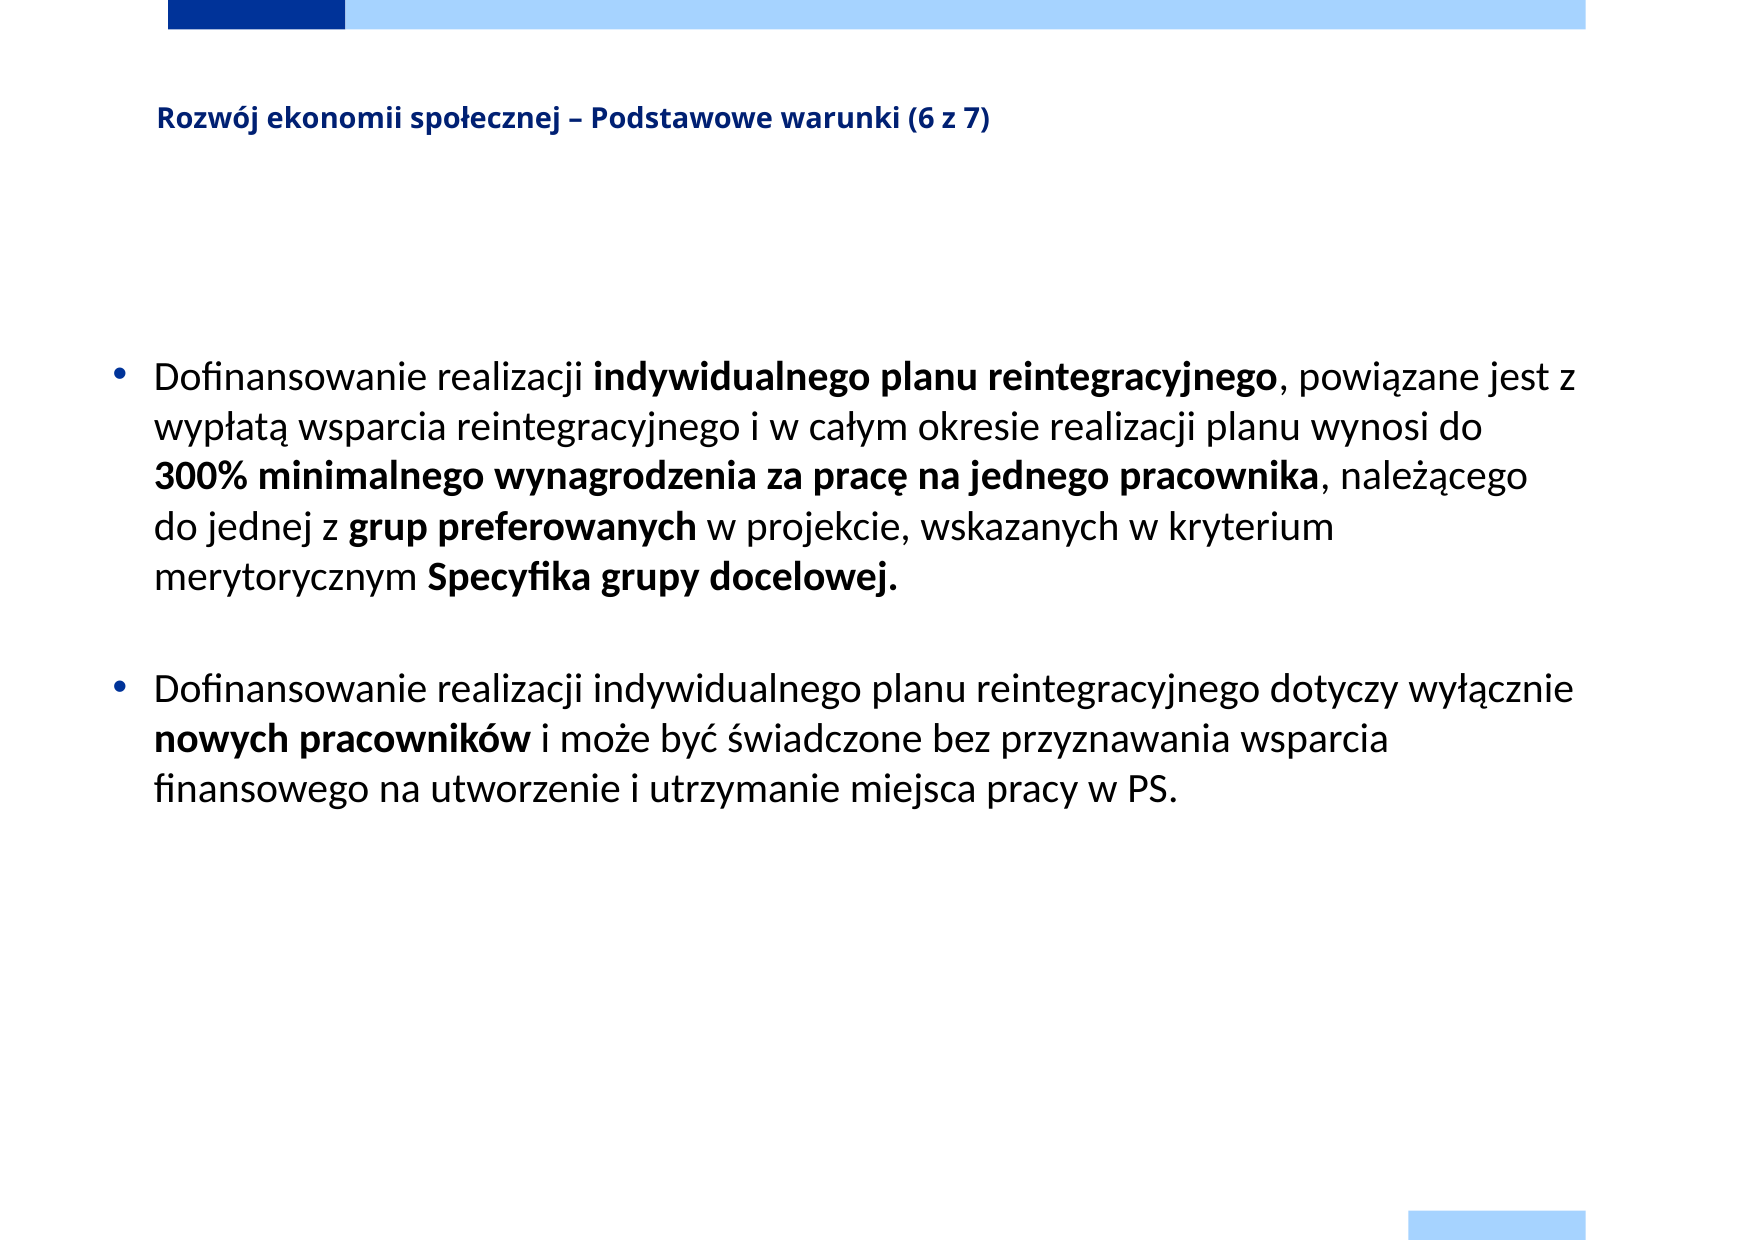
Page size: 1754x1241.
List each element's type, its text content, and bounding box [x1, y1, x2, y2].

list Dofinansowanie realizacji indywidualnego planu reintegracyjnego, powiązane jest z wypłatą wsparcia reintegracyjnego i w całym okresie realizacji planu wynosi do 300% minimalnego wynagrodzenia za pracę na jednego pracownika, należącego do jednej z grup preferowanych w projekcie, wskazanych w kryterium merytorycznym Specyfika grupy docelowej. Dofinansowanie realizacji indywidualnego planu reintegracyjnego dotyczy wyłącznie nowych pracowników i może być świadczone bez przyznawania wsparcia finansowego na utworzenie i utrzymanie miejsca pracy w PS. [112, 348, 1578, 1128]
title Rozwój ekonomii społecznej – Podstawowe warunki (6 z 7) [156, 100, 1574, 278]
